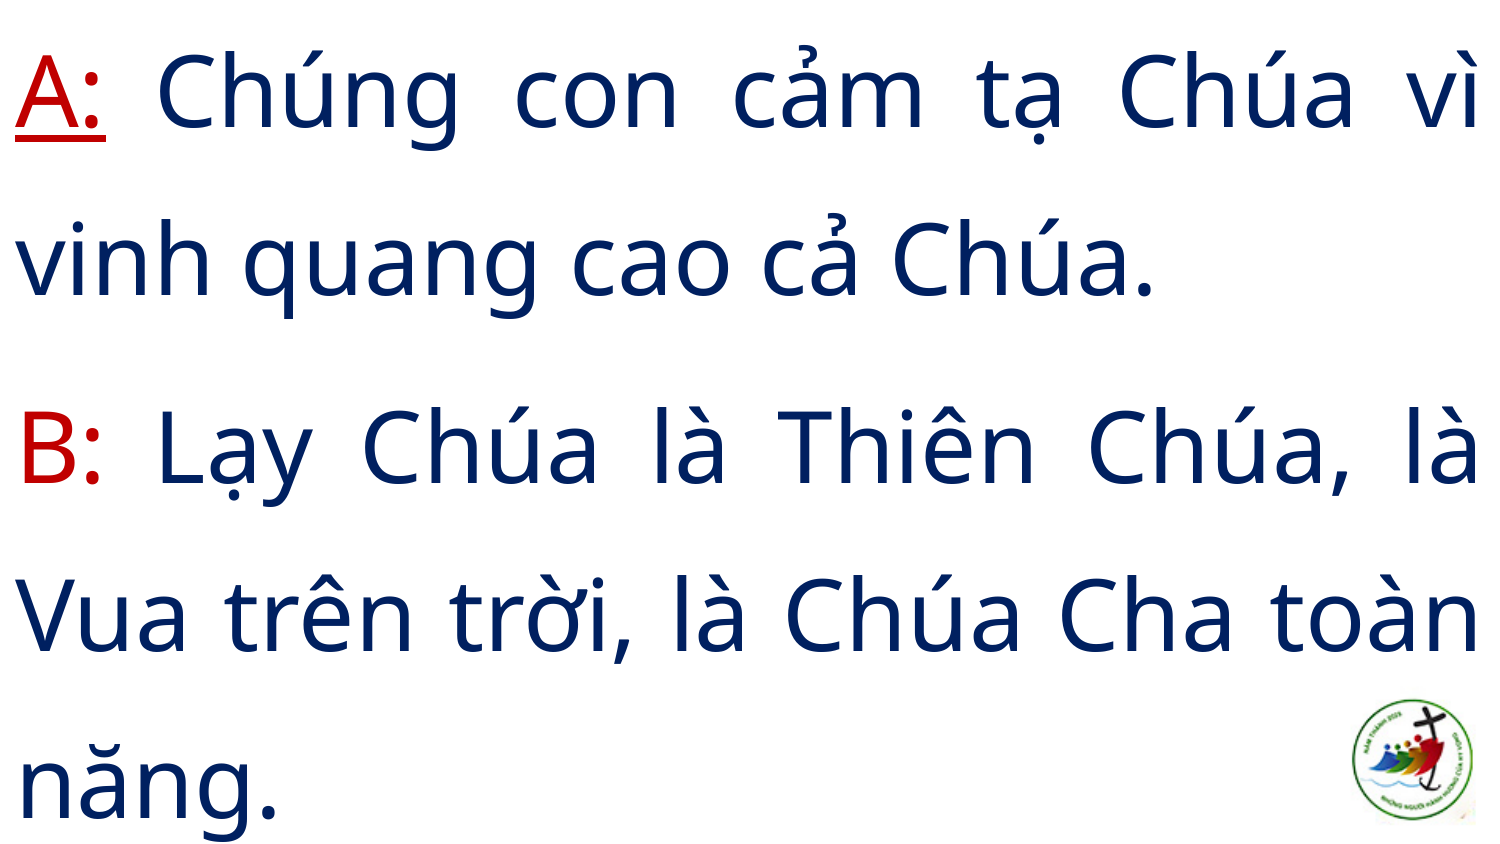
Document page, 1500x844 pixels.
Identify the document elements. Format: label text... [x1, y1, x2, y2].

list A: Chúng con cảm tạ Chúa vì vinh quang cao cả Chúa. B: Lạy Chúa là Thiên Chúa, là Vua trên trời, là Chúa Cha toàn năng. [0, 0, 1500, 844]
